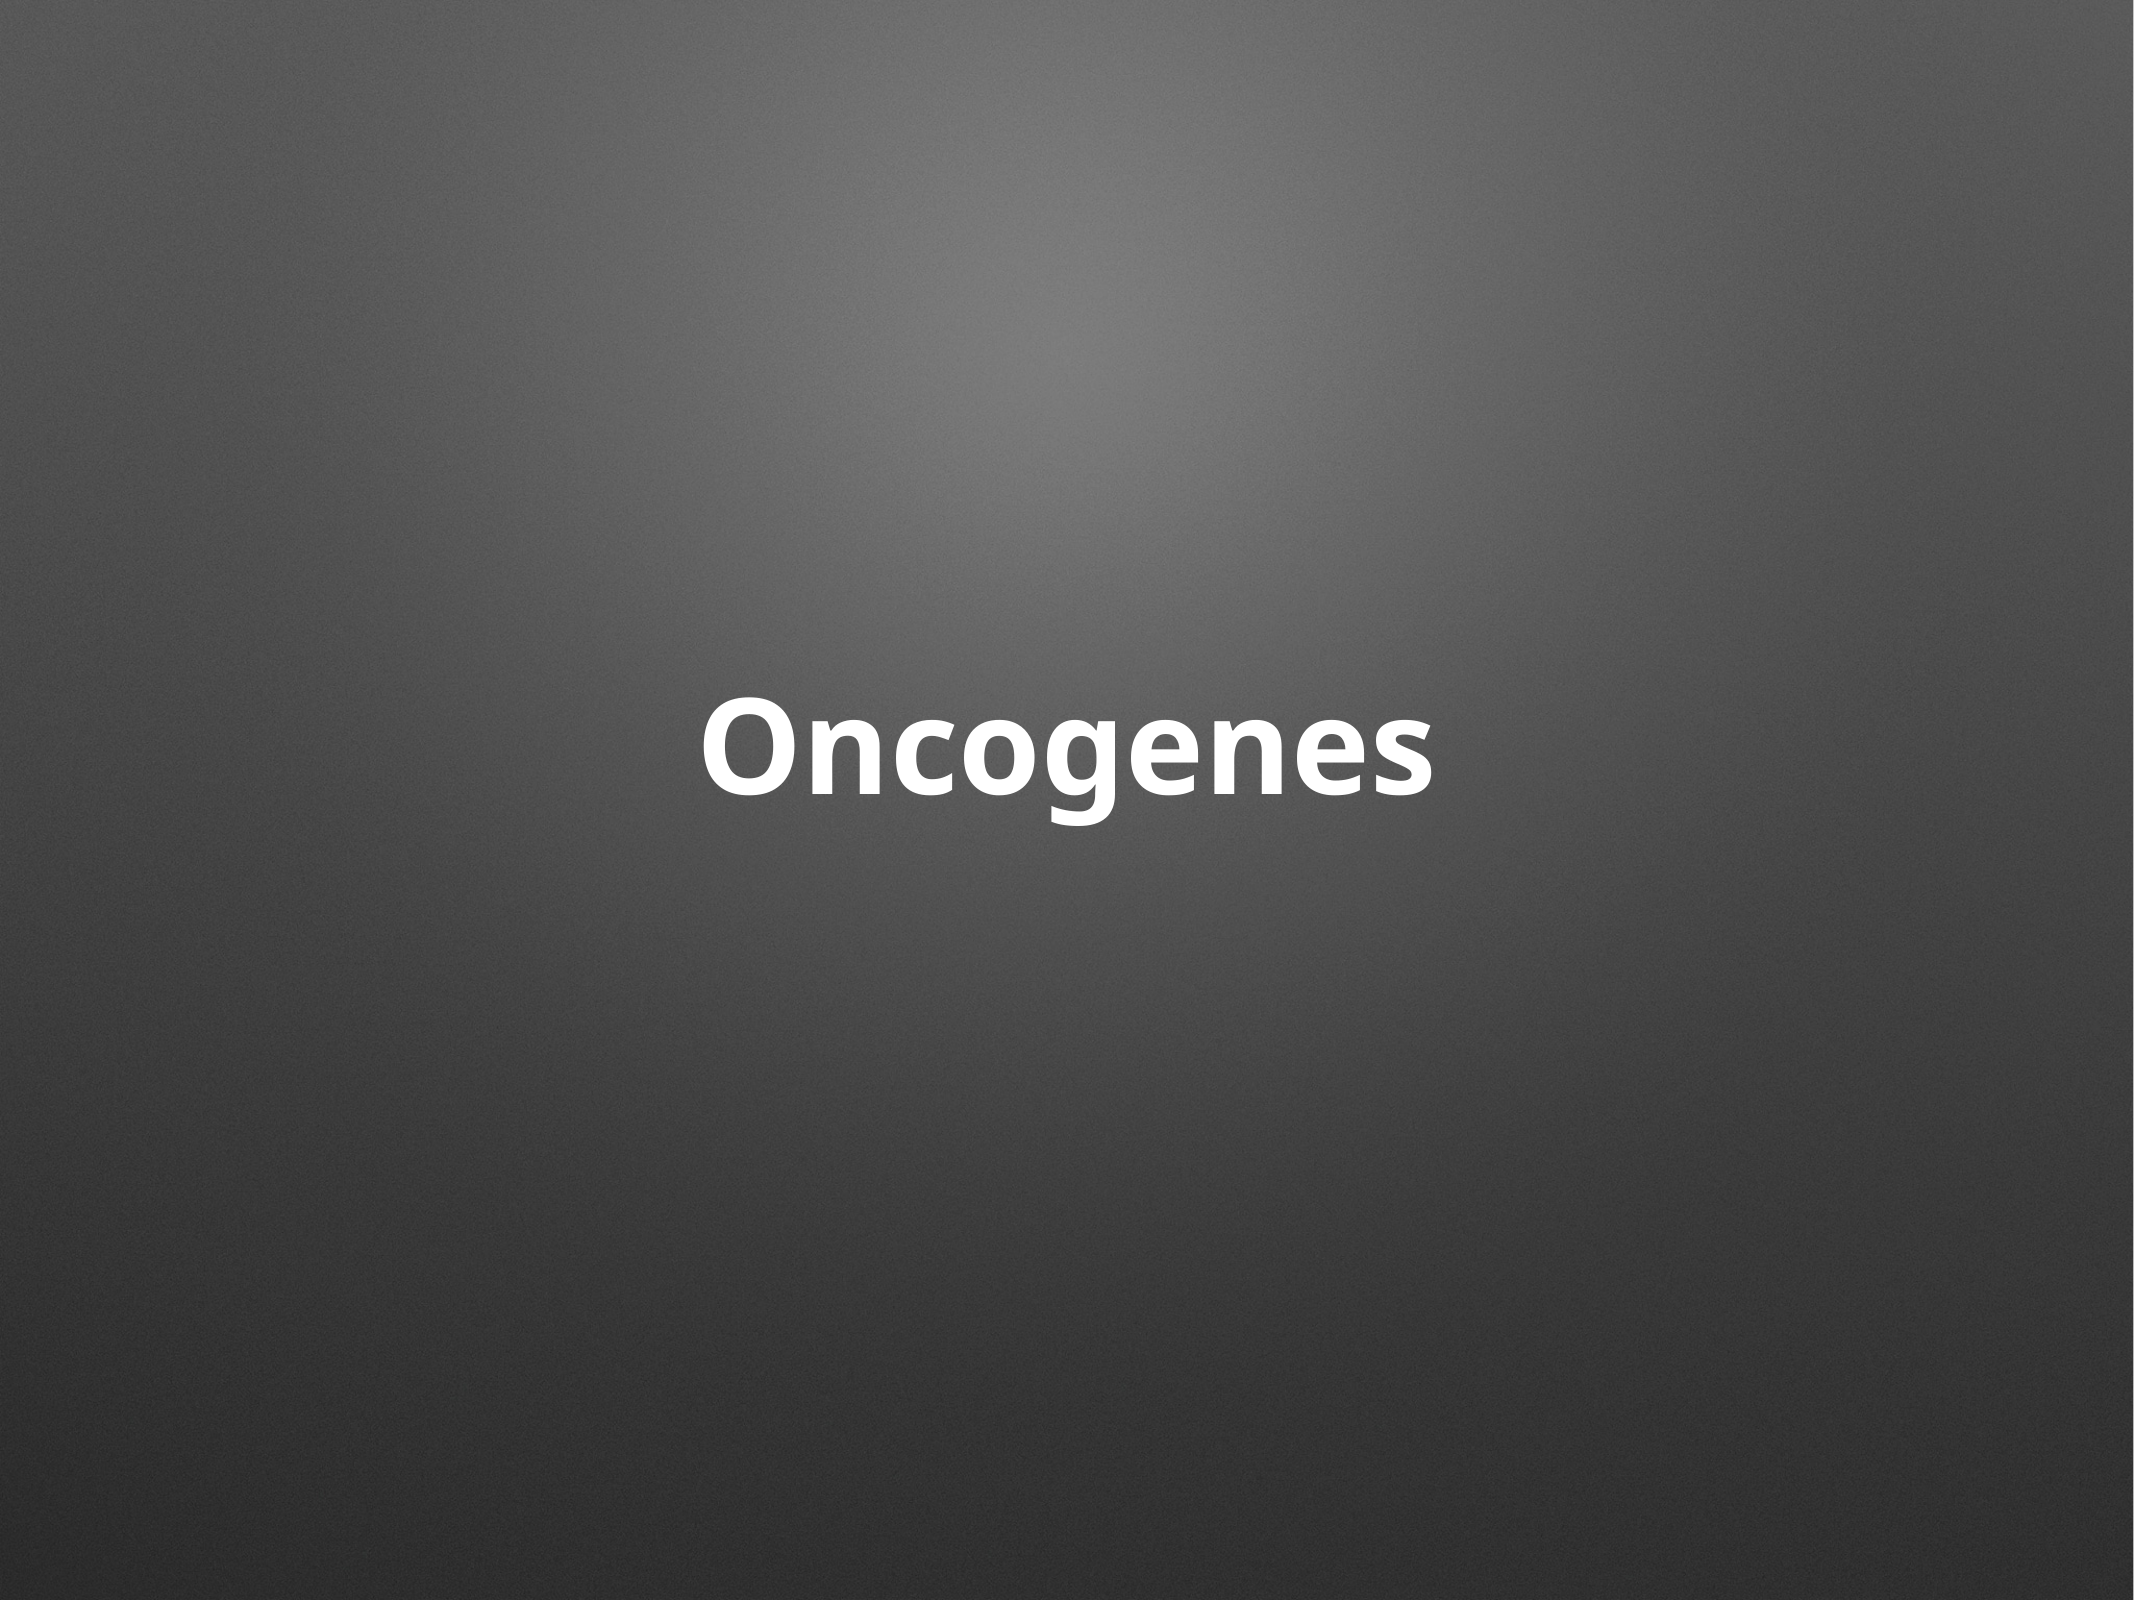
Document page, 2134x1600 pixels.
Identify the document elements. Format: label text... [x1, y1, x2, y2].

picture [0, 0, 2134, 1600]
title Oncogenes [124, 403, 2009, 822]
